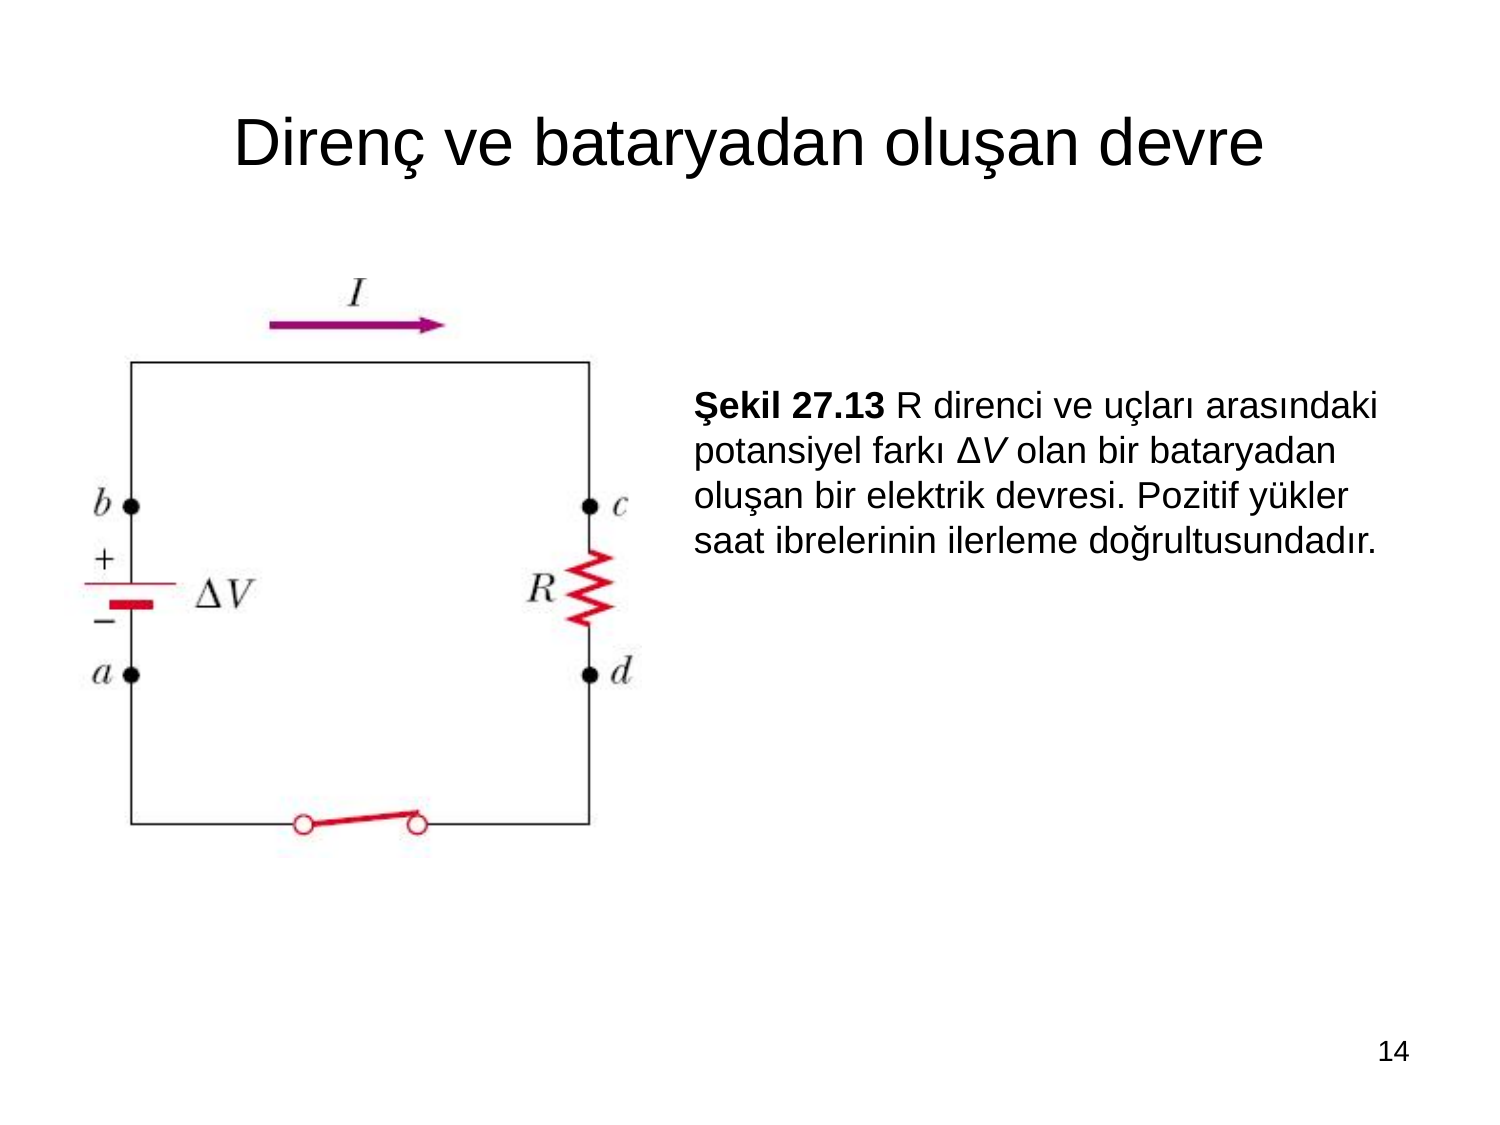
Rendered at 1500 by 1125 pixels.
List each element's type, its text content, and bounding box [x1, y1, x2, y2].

slide_number 14 [1074, 1024, 1425, 1103]
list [64, 278, 642, 858]
text_box Şekil 27.13 R direnci ve uçları arasındaki potansiyel farkı ΔV olan bir bataryadan oluşan bir elektrik devresi. Pozitif yükler saat ibrelerinin ilerleme doğrultusundadır. [679, 373, 1430, 569]
title Direnç ve bataryadan oluşan devre [75, 45, 1425, 233]
